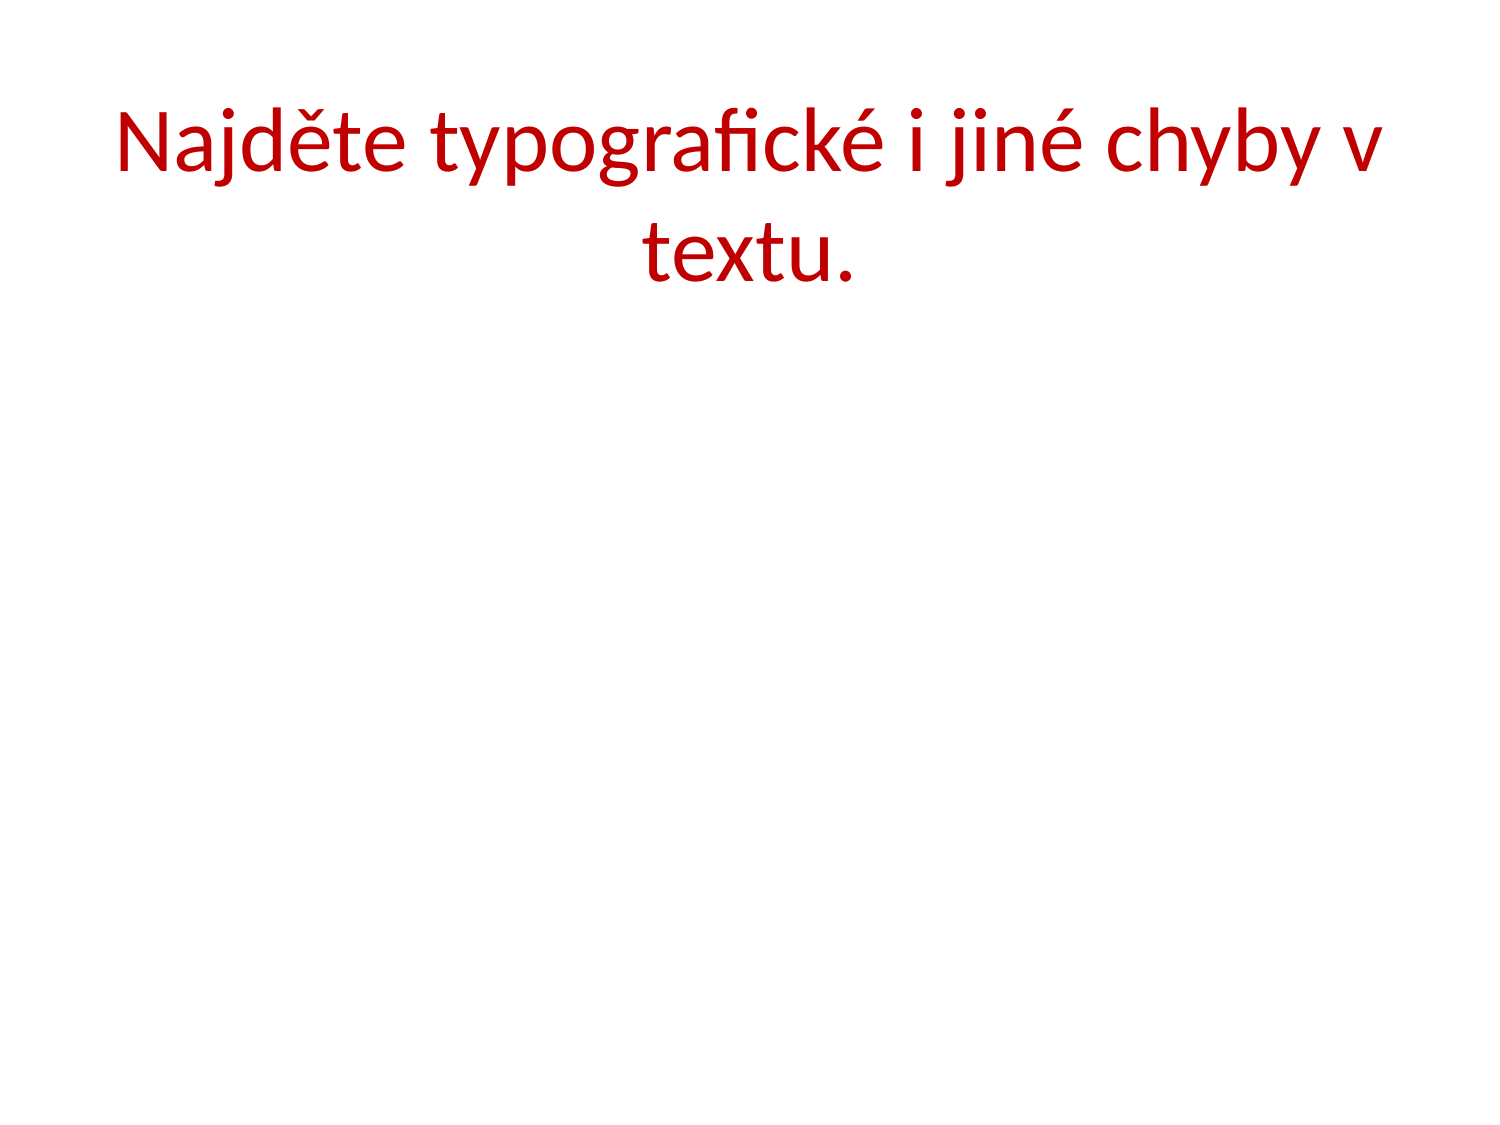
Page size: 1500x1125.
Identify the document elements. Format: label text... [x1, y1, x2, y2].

title Najděte typografické i jiné chyby v textu. [75, 45, 1425, 445]
